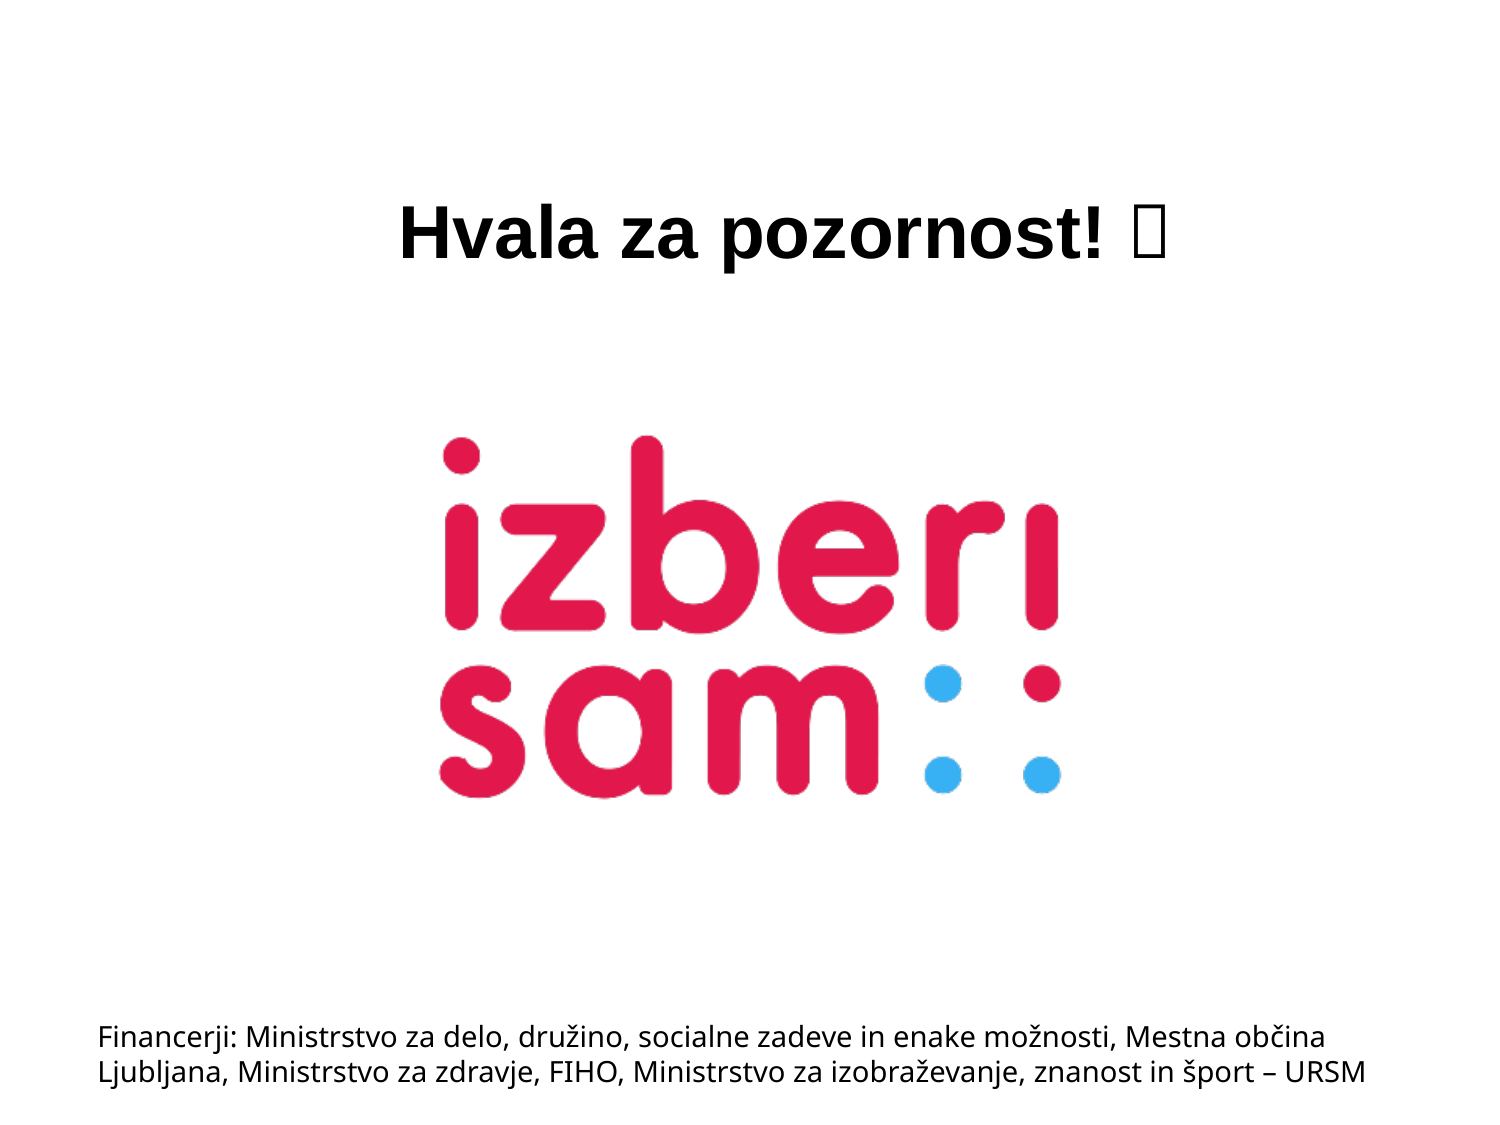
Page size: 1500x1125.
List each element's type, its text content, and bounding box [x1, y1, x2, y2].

text_box Financerji: Ministrstvo za delo, družino, socialne zadeve in enake možnosti, Mestna občina Ljubljana, Ministrstvo za zdravje, FIHO, Ministrstvo za izobraževanje, znanost in šport – URSM [82, 1011, 1418, 1094]
title Hvala za pozornost!  [34, 70, 1454, 387]
picture [433, 433, 1066, 801]
